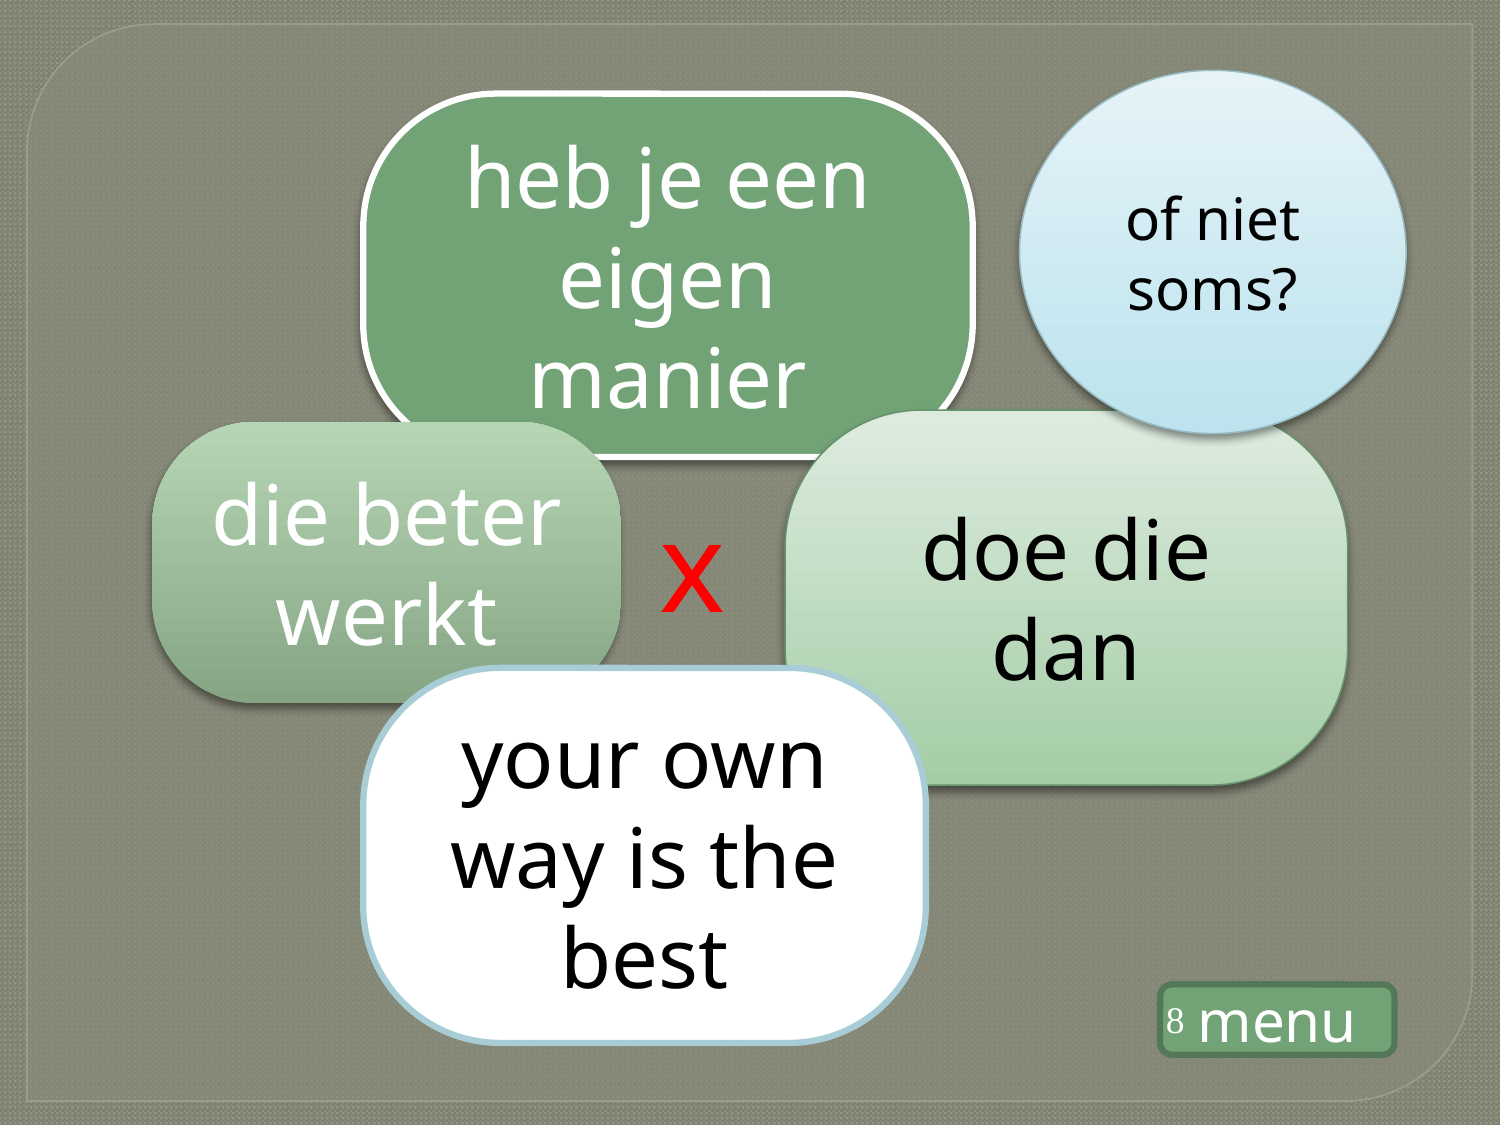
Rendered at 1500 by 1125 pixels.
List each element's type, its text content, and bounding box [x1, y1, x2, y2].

text_box  [1150, 988, 1200, 1049]
text_box doe die dan [784, 409, 1349, 786]
text_box heb je een eigen manier [360, 90, 976, 461]
text_box x [644, 480, 774, 646]
text_box of niet soms? [1018, 69, 1407, 435]
text_box die beter werkt [152, 421, 622, 704]
text_box your own way is the best [360, 664, 929, 1047]
text_box menu [1158, 981, 1398, 1058]
